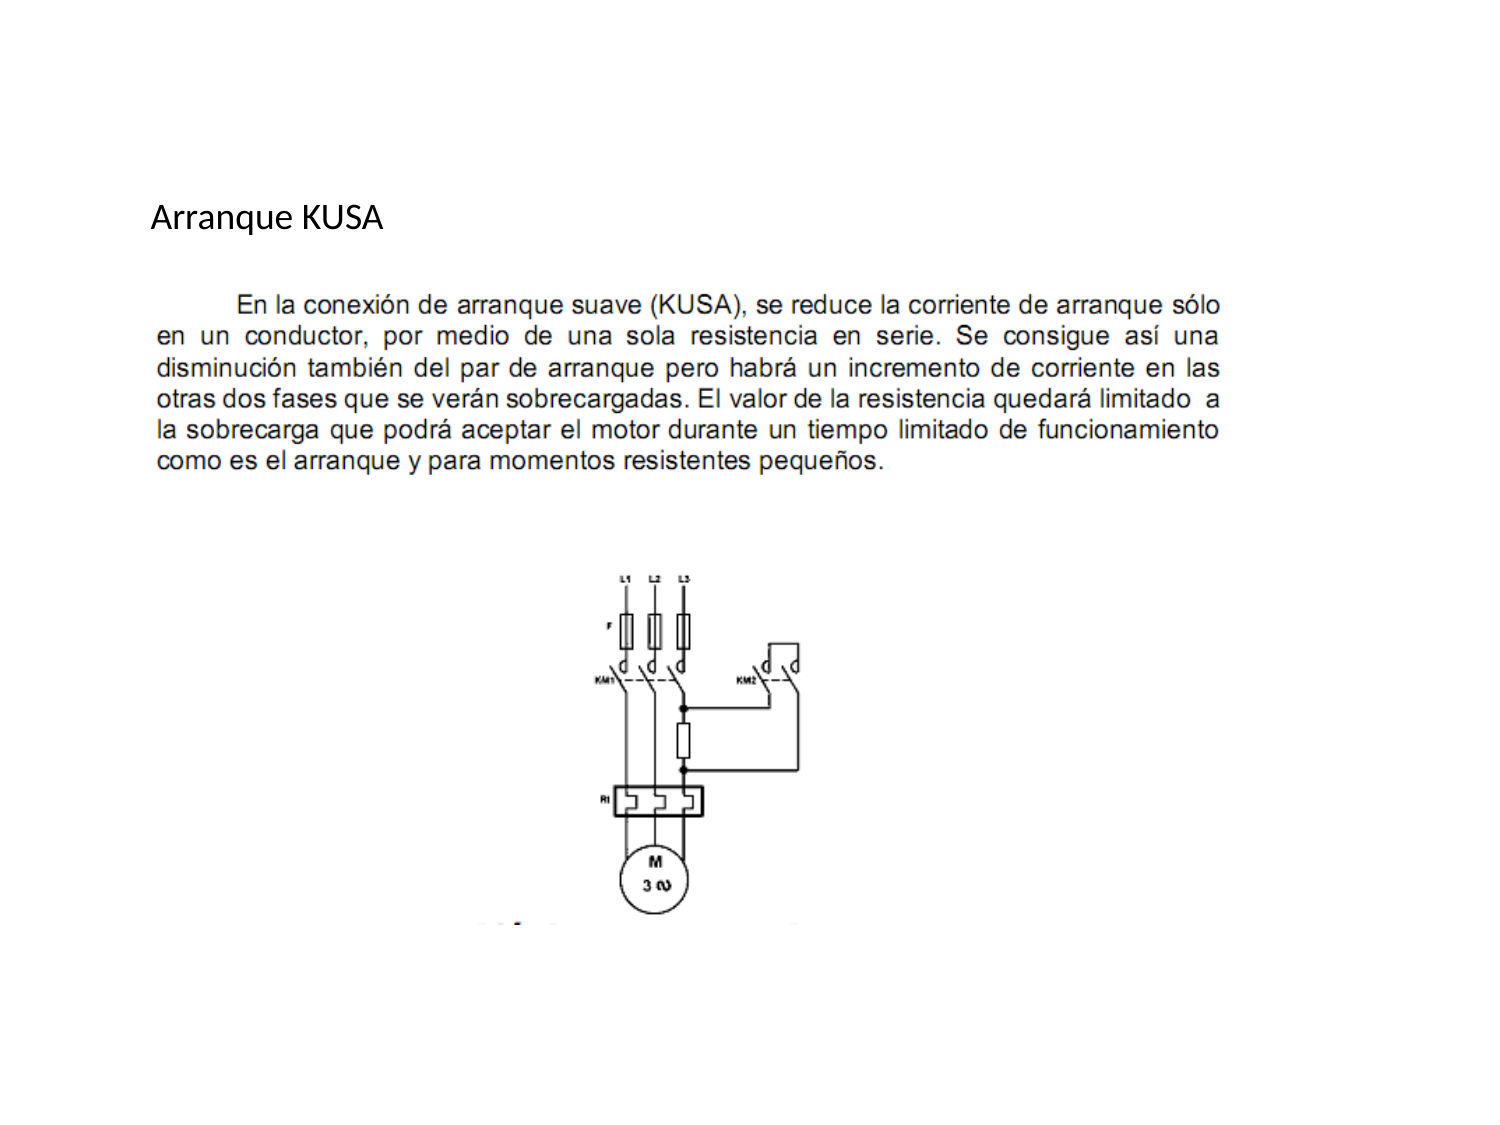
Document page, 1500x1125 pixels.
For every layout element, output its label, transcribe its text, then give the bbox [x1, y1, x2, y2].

text_box Arranque KUSA [135, 184, 680, 245]
picture [147, 290, 1235, 497]
picture [477, 538, 871, 925]
